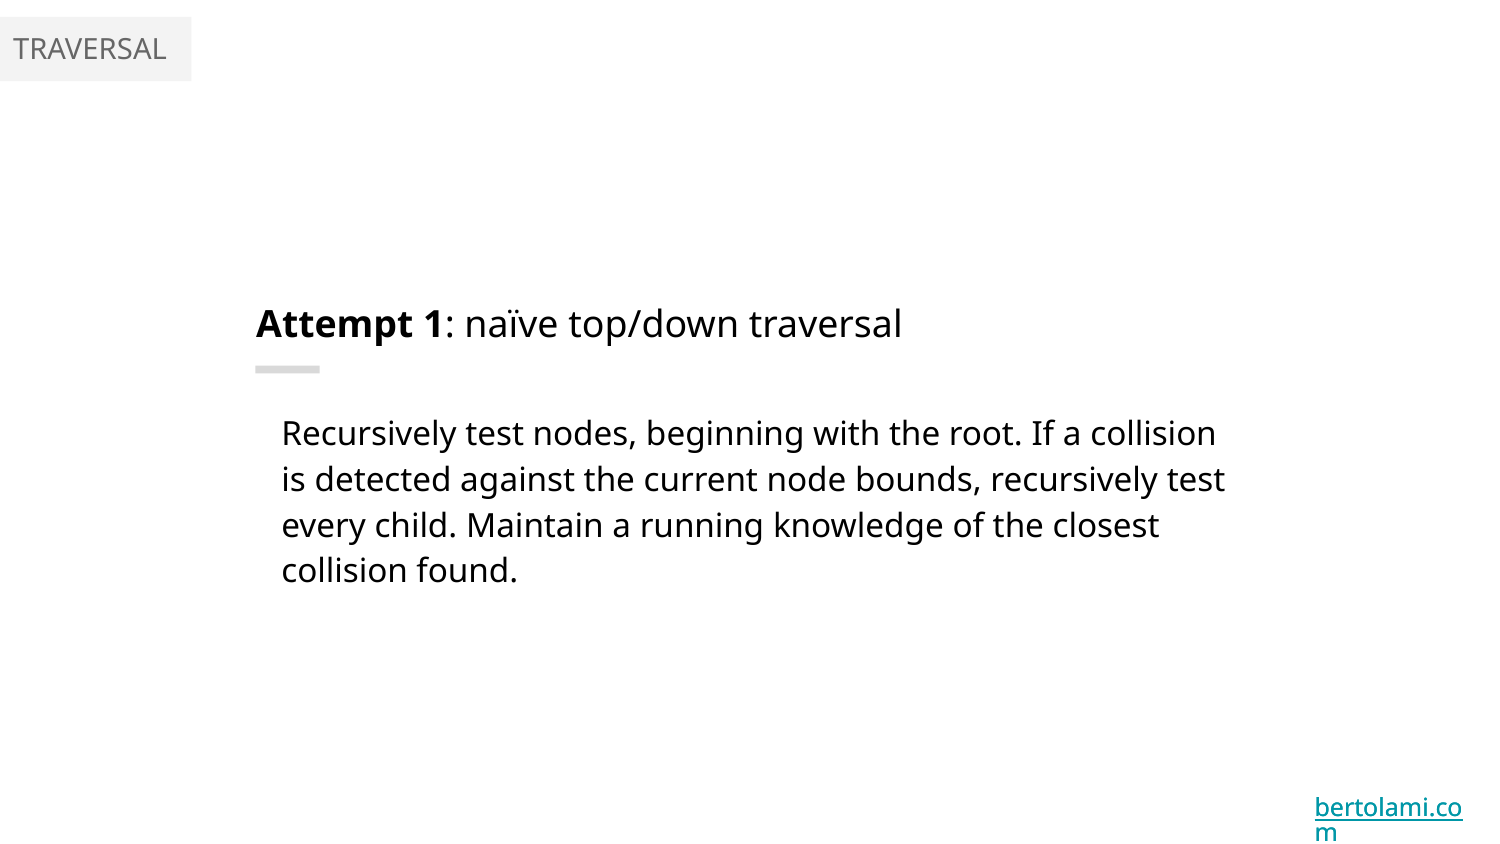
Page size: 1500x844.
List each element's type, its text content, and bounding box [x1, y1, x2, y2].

text_box TRAVERSAL [0, 15, 321, 80]
text_box [255, 365, 320, 374]
text_box Attempt 1: naïve top/down traversal [241, 276, 1293, 363]
text_box Recursively test nodes, beginning with the root. If a collision is detected against the current node bounds, recursively test every child. Maintain a running knowledge of the closest collision found. [266, 391, 1259, 607]
